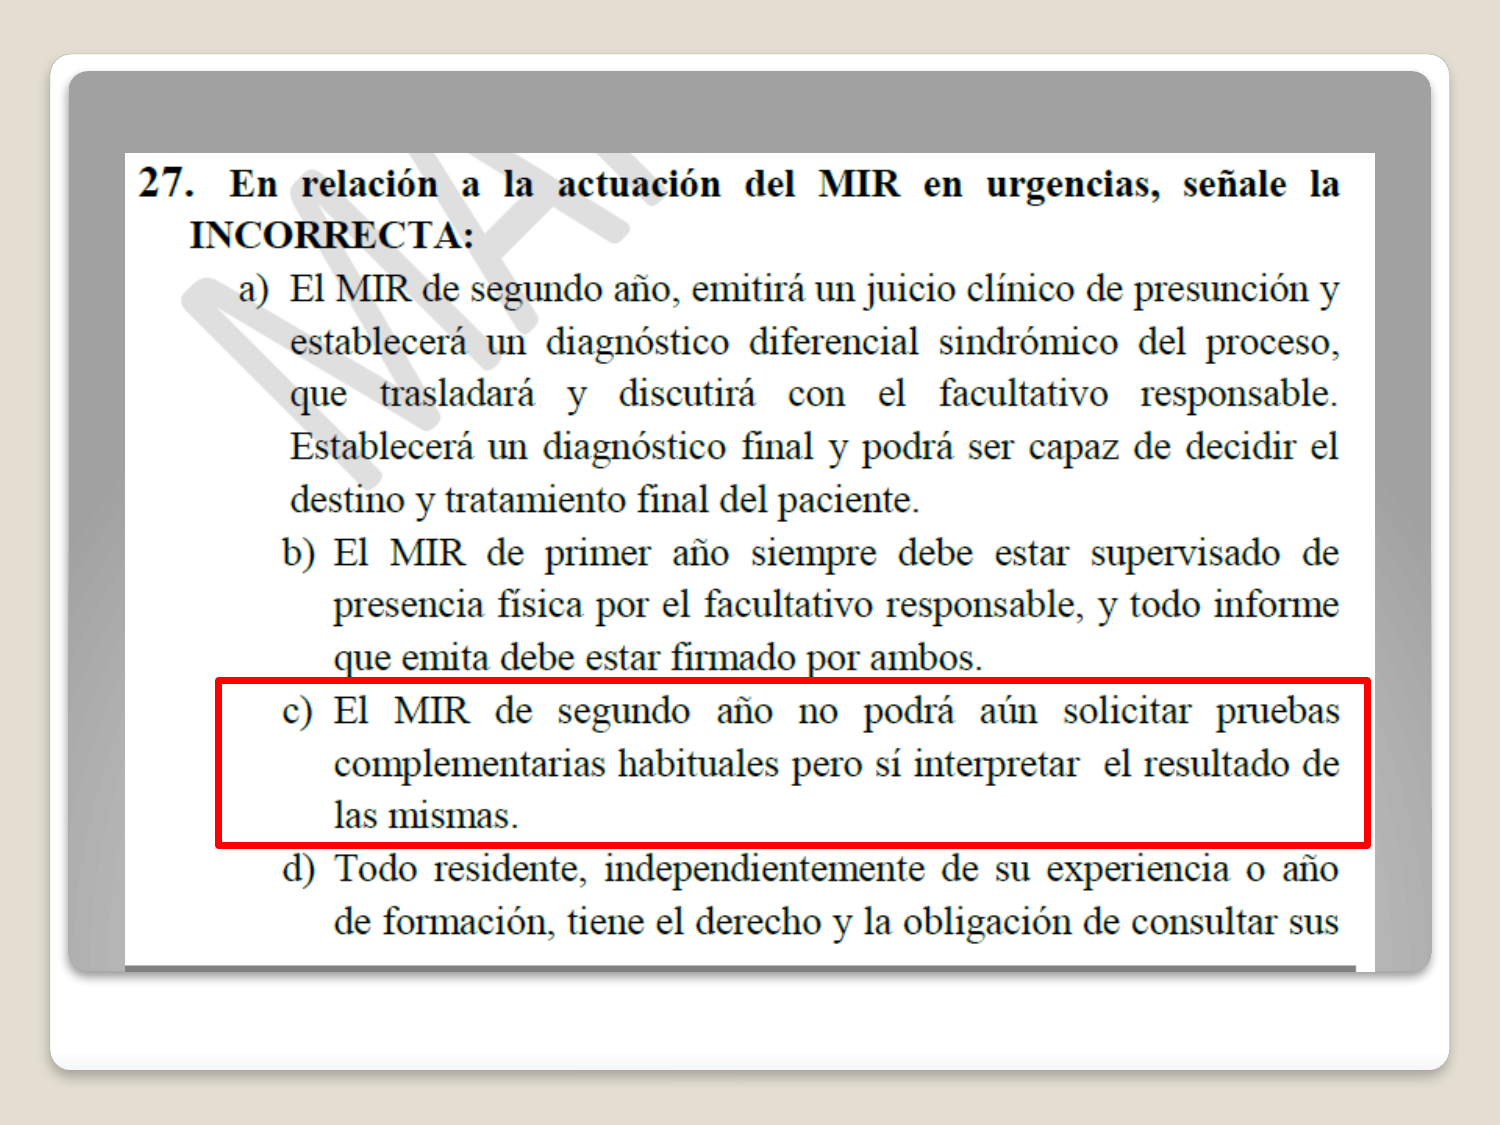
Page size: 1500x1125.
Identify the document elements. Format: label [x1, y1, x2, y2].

picture [124, 152, 1376, 973]
